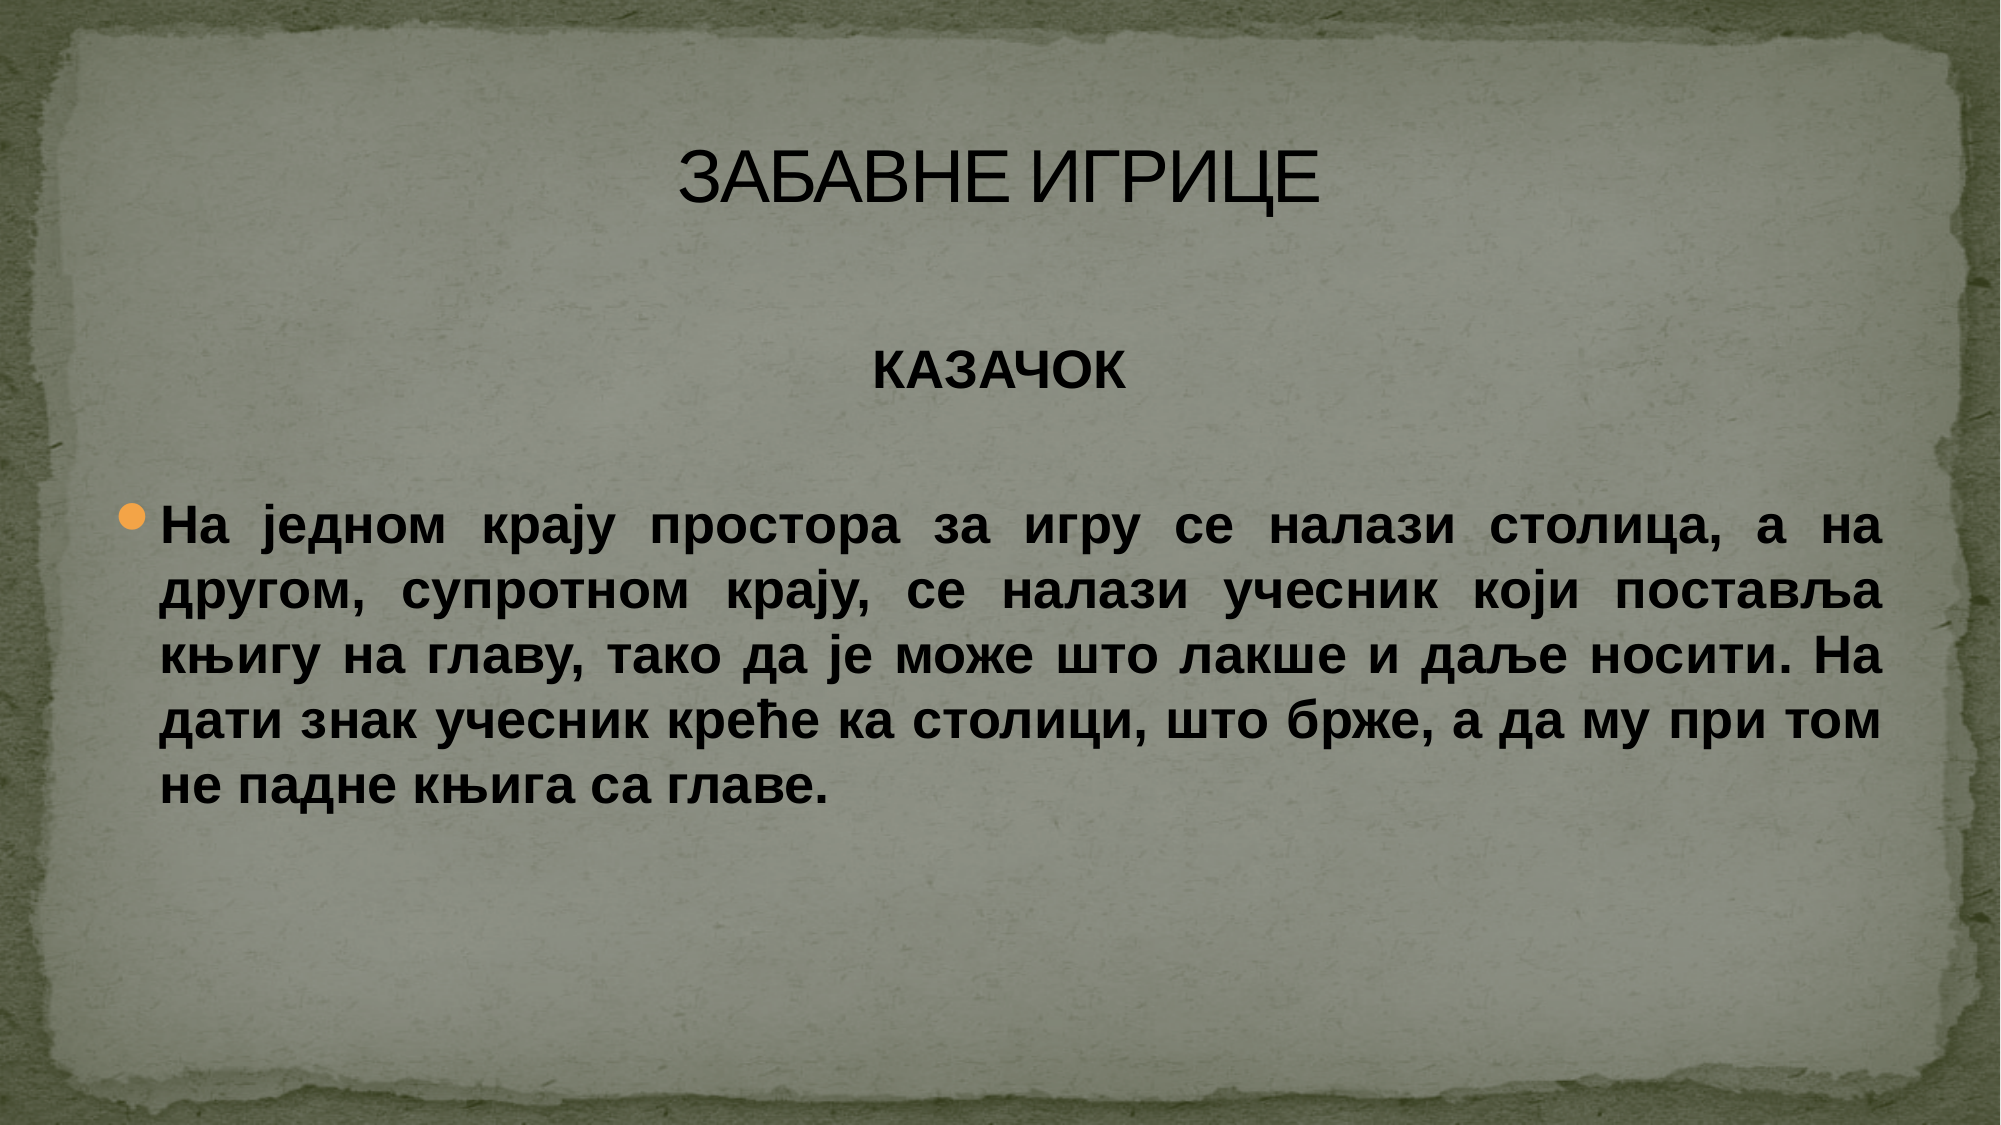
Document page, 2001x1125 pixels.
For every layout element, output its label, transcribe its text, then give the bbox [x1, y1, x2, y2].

list КАЗАЧОК На једном крају простора за игру се налази столица, а на другом, супротном крају, се налази учесник који поставља књигу на главу, тако да је може што лакше и даље носити. На дати знак учесник креће ка столици, што брже, а да му при том не падне књига са главе. [99, 249, 1900, 1000]
title ЗАБАВНЕ ИГРИЦЕ [99, 24, 1900, 225]
